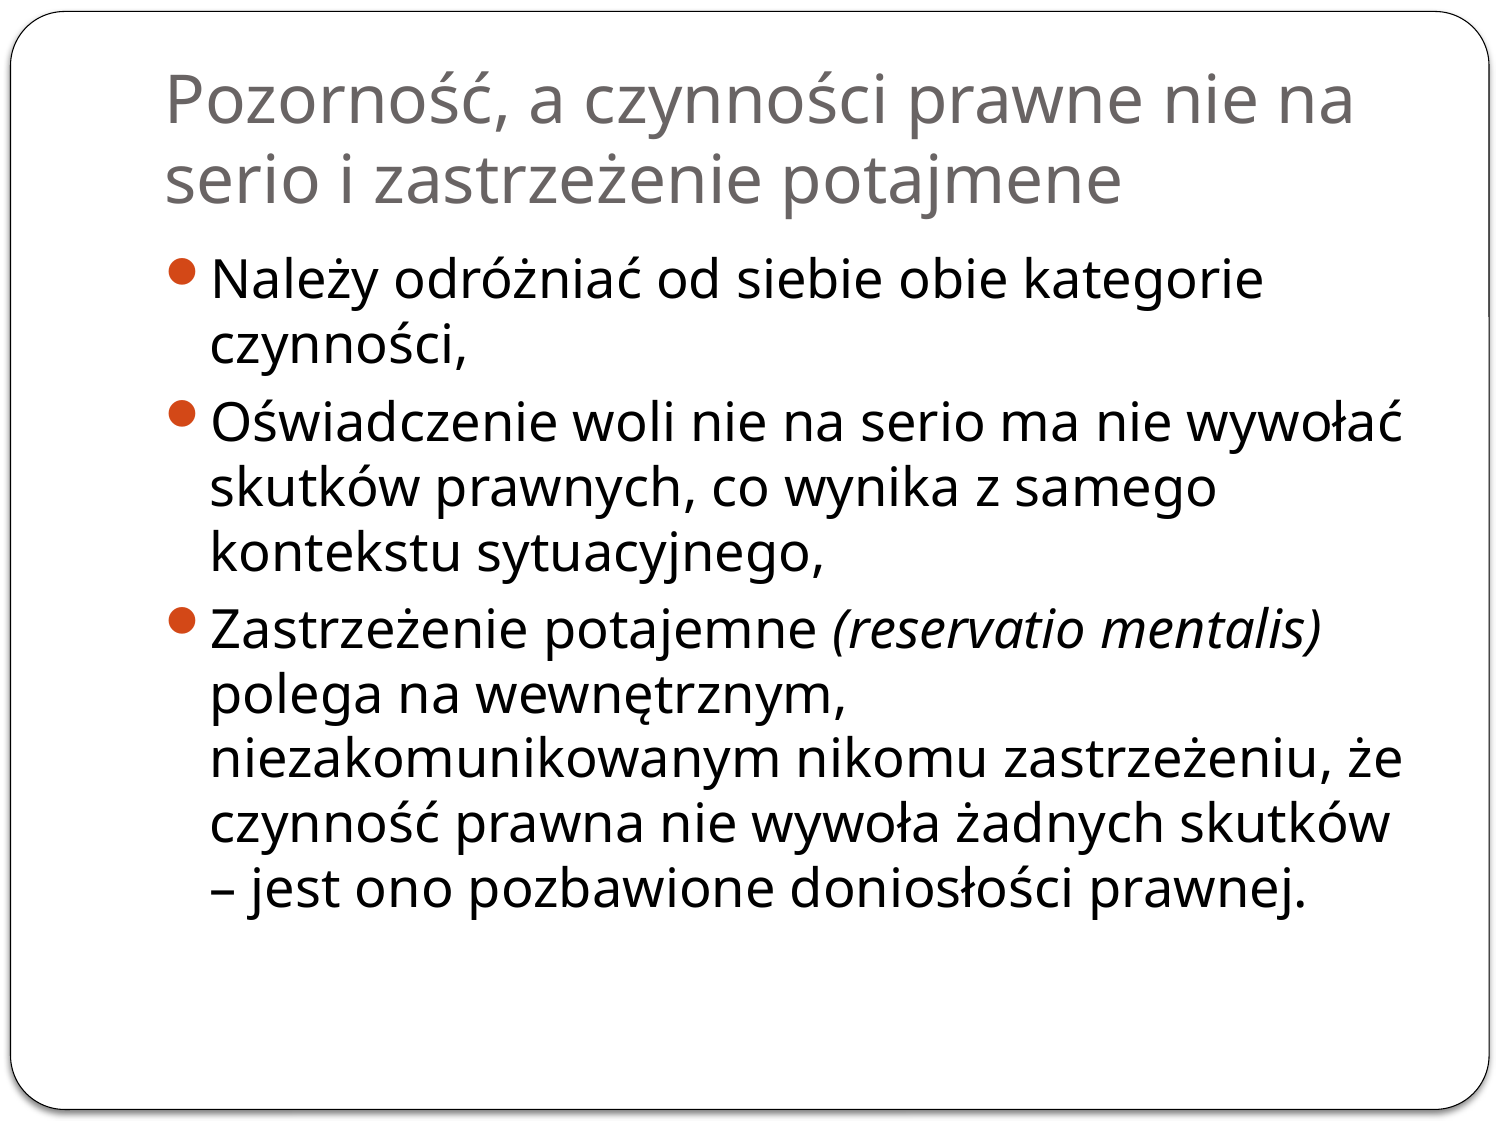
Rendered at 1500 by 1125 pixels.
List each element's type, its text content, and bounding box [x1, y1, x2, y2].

list Należy odróżniać od siebie obie kategorie czynności, Oświadczenie woli nie na serio ma nie wywołać skutków prawnych, co wynika z samego kontekstu sytuacyjnego, Zastrzeżenie potajemne (reservatio mentalis) polega na wewnętrznym, niezakomunikowanym nikomu zastrzeżeniu, że czynność prawna nie wywoła żadnych skutków – jest ono pozbawione doniosłości prawnej. [150, 237, 1425, 988]
title Pozorność, a czynności prawne nie na serio i zastrzeżenie potajmene [150, 45, 1425, 233]
